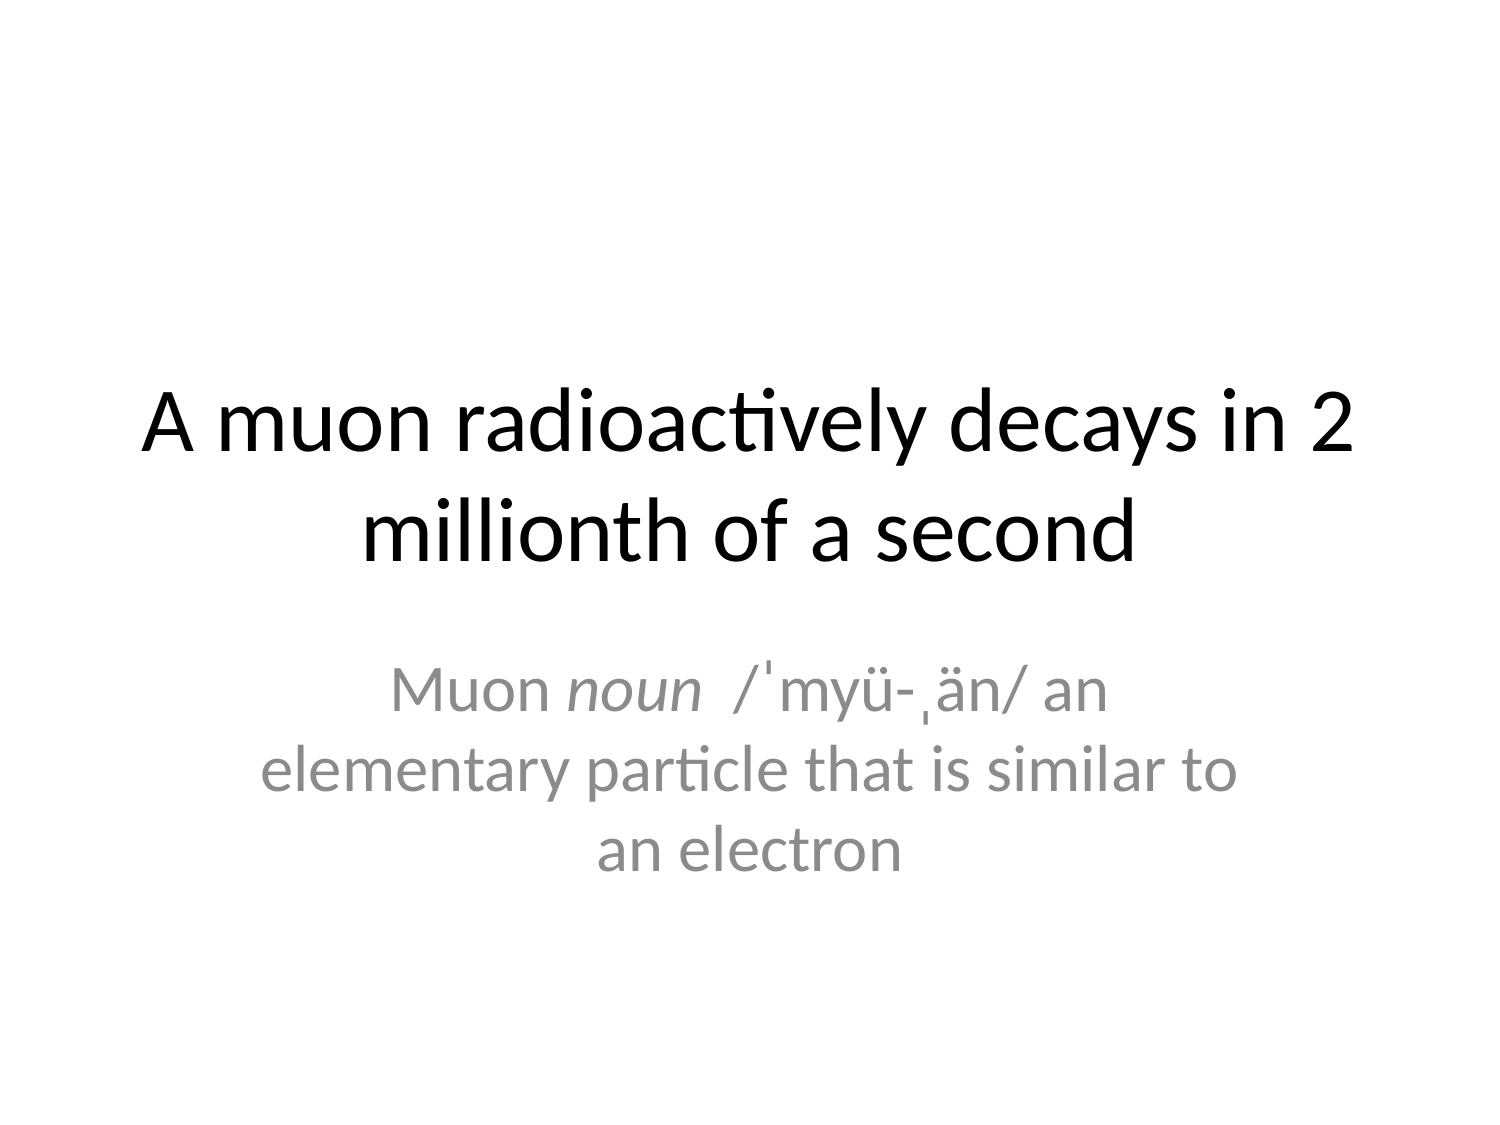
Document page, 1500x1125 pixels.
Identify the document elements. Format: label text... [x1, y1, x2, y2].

title A muon radioactively decays in 2 millionth of a second [112, 349, 1388, 591]
subtitle Muon noun /ˈmyü-ˌän/ an elementary particle that is similar to an electron [225, 637, 1275, 925]
